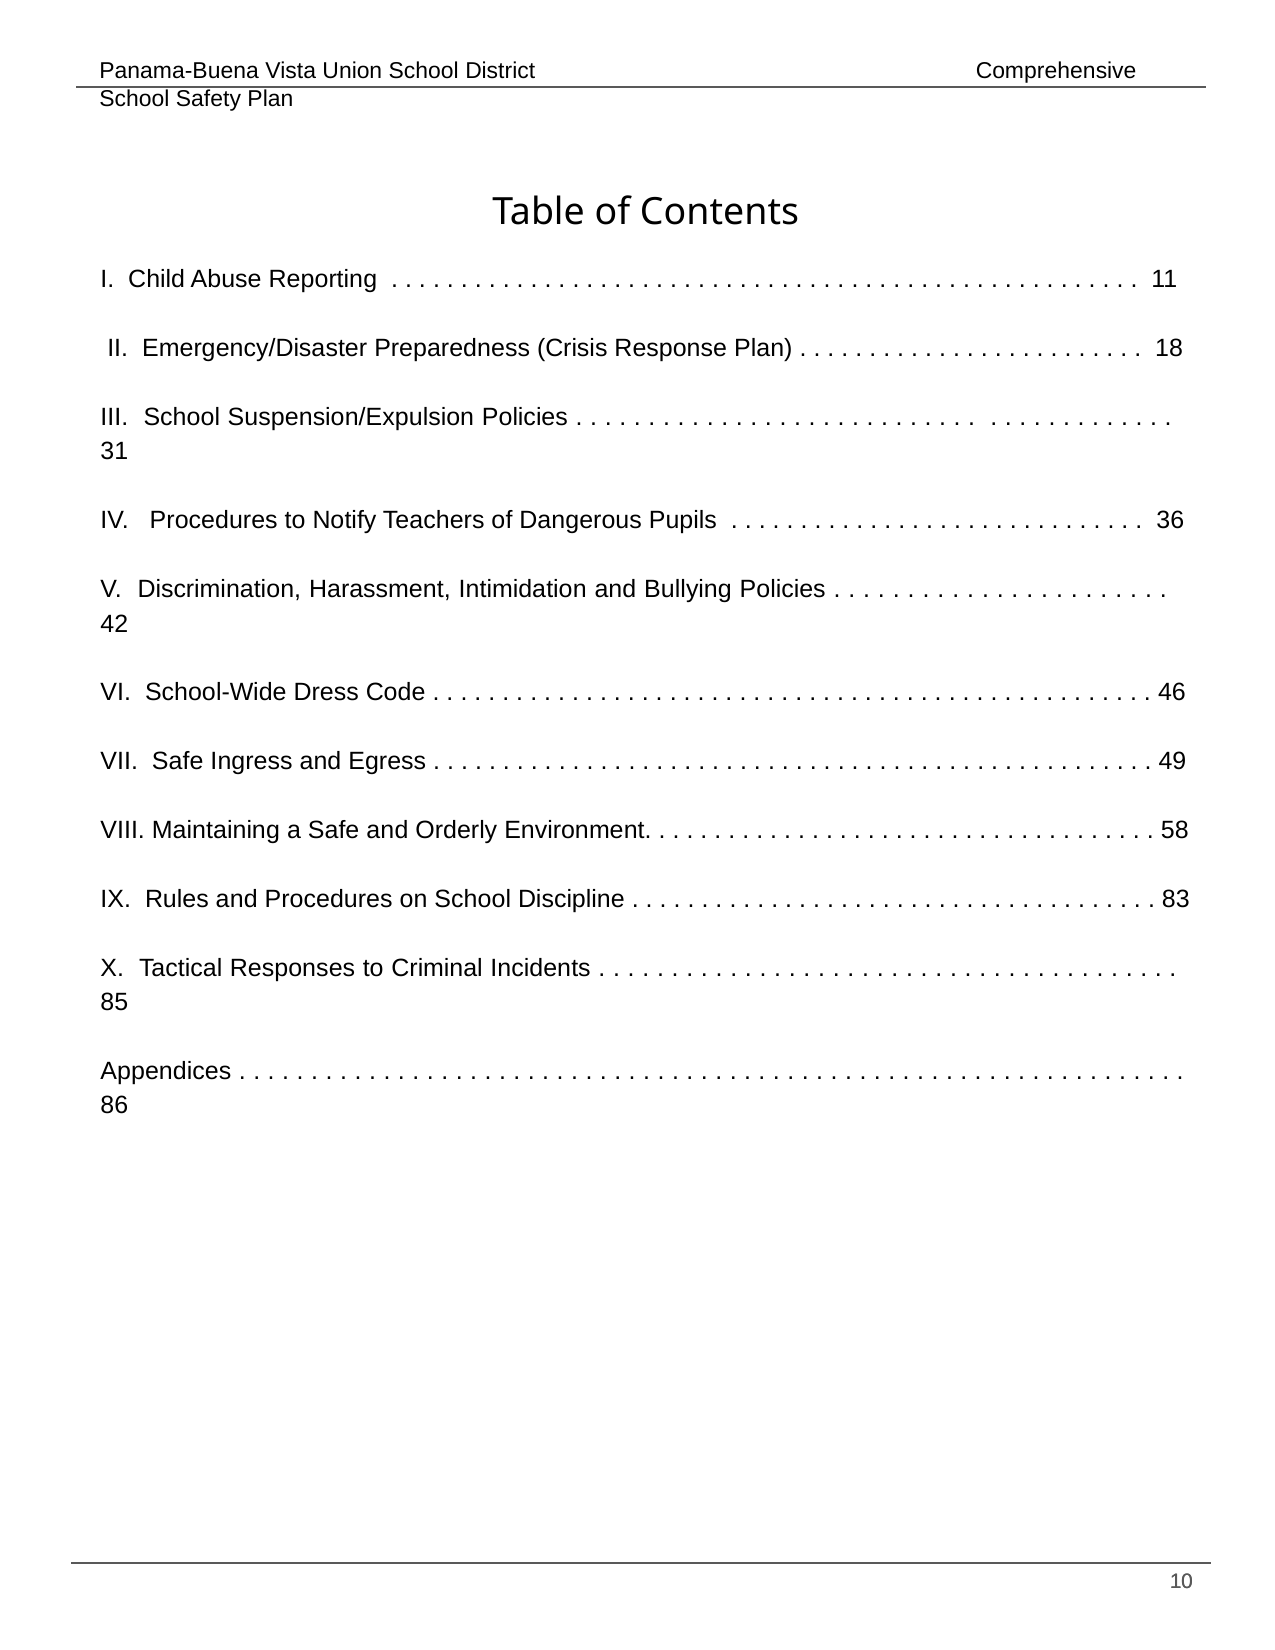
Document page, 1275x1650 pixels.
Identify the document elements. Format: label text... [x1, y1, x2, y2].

text_box I. Child Abuse Reporting . . . . . . . . . . . . . . . . . . . . . . . . . . . . . . . . . . . . . . . . . . . . . . . . . . . . . . 11 II. Emergency/Disaster Preparedness (Crisis Response Plan) . . . . . . . . . . . . . . . . . . . . . . . . . 18 III. School Suspension/Expulsion Policies . . . . . . . . . . . . . . . . . . . . . . . . . . . . . . . . . . . . . . . . . 31 IV. Procedures to Notify Teachers of Dangerous Pupils . . . . . . . . . . . . . . . . . . . . . . . . . . . . . . 36 V. Discrimination, Harassment, Intimidation and Bullying Policies . . . . . . . . . . . . . . . . . . . . . . . 42 VI. School-Wide Dress Code . . . . . . . . . . . . . . . . . . . . . . . . . . . . . . . . . . . . . . . . . . . . . . . . . . . . 46 VII. Safe Ingress and Egress . . . . . . . . . . . . . . . . . . . . . . . . . . . . . . . . . . . . . . . . . . . . . . . . . . . . 49 VIII. Maintaining a Safe and Orderly Environment. . . . . . . . . . . . . . . . . . . . . . . . . . . . . . . . . . . . . 58 IX. Rules and Procedures on School Discipline . . . . . . . . . . . . . . . . . . . . . . . . . . . . . . . . . . . . . . 83 X. Tactical Responses to Criminal Incidents . . . . . . . . . . . . . . . . . . . . . . . . . . . . . . . . . . . . . . . . 85 Appendices . . . . . . . . . . . . . . . . . . . . . . . . . . . . . . . . . . . . . . . . . . . . . . . . . . . . . . . . . . . . . . . . . . 86 [90, 243, 1215, 1018]
text_box Table of Contents [207, 165, 1085, 230]
text_box ‹#› [1131, 1552, 1208, 1623]
